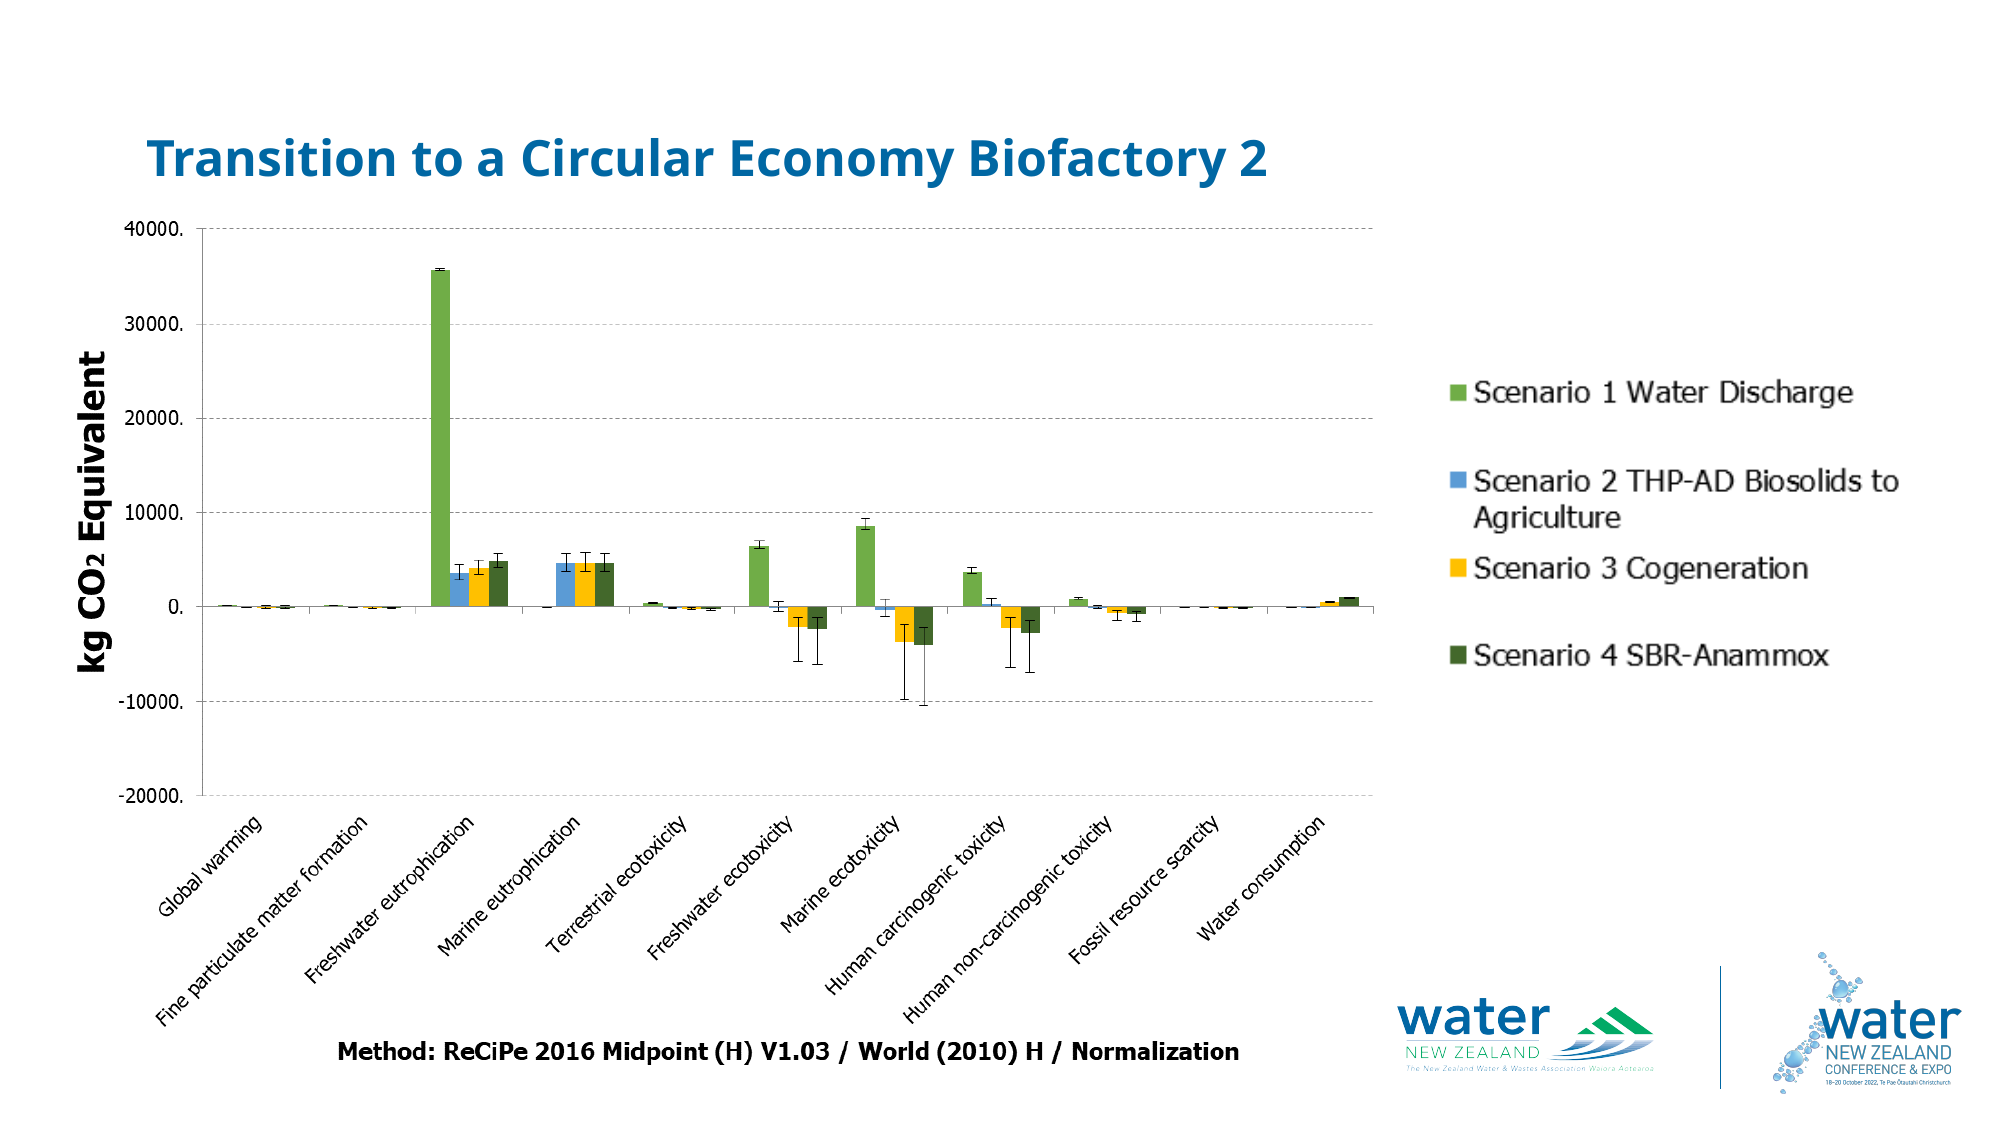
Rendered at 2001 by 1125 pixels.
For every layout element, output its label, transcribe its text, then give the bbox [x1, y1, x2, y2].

picture [1397, 998, 1654, 1071]
picture [1436, 365, 1928, 698]
list Transition to a Circular Economy Biofactory 2 [131, 126, 1904, 220]
picture [43, 207, 1395, 1083]
